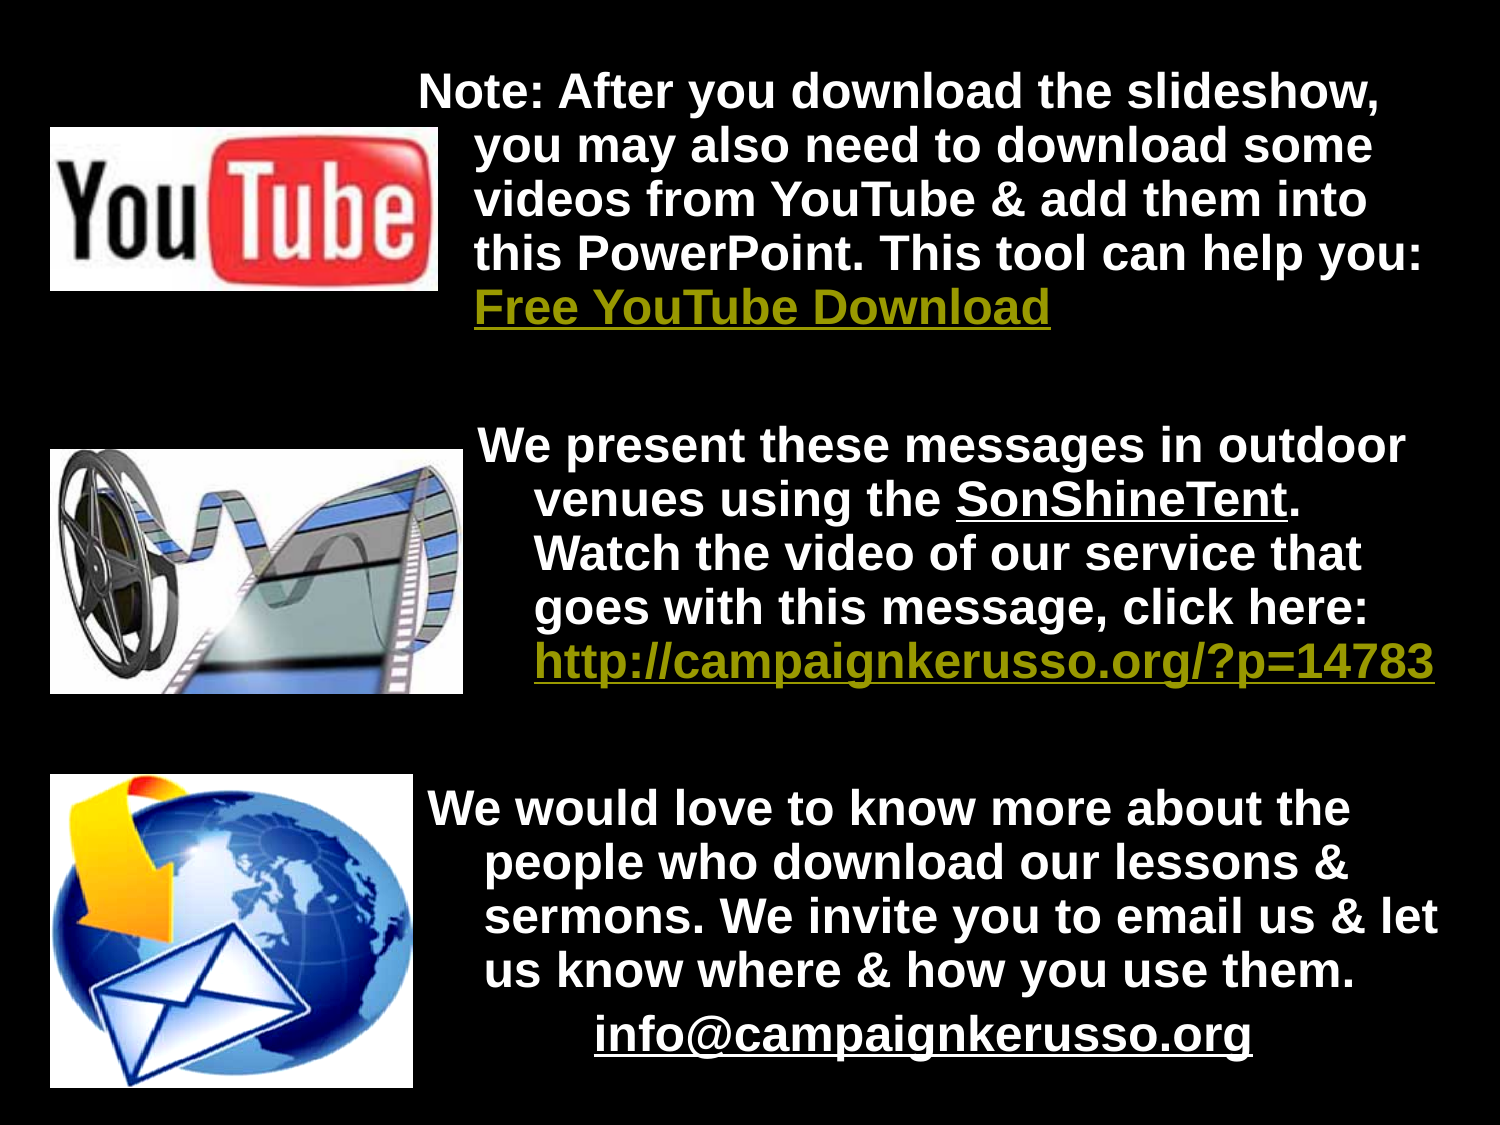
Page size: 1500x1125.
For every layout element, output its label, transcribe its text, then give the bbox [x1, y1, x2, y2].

picture [49, 774, 413, 1088]
text_box We present these messages in outdoor venues using the SonShineTent. Watch the video of our service that goes with this message, click here: http://campaignkerusso.org/?p=14783 [462, 362, 1488, 763]
text_box We would love to know more about the people who download our lessons & sermons. We invite you to email us & let us know where & how you use them. info@campaignkerusso.org [413, 774, 1463, 1075]
list Note: After you download the slideshow, you may also need to download some videos from YouTube & add them into this PowerPoint. This tool can help you: Free YouTube Download [387, 50, 1488, 338]
picture [49, 449, 463, 694]
picture [49, 126, 438, 292]
